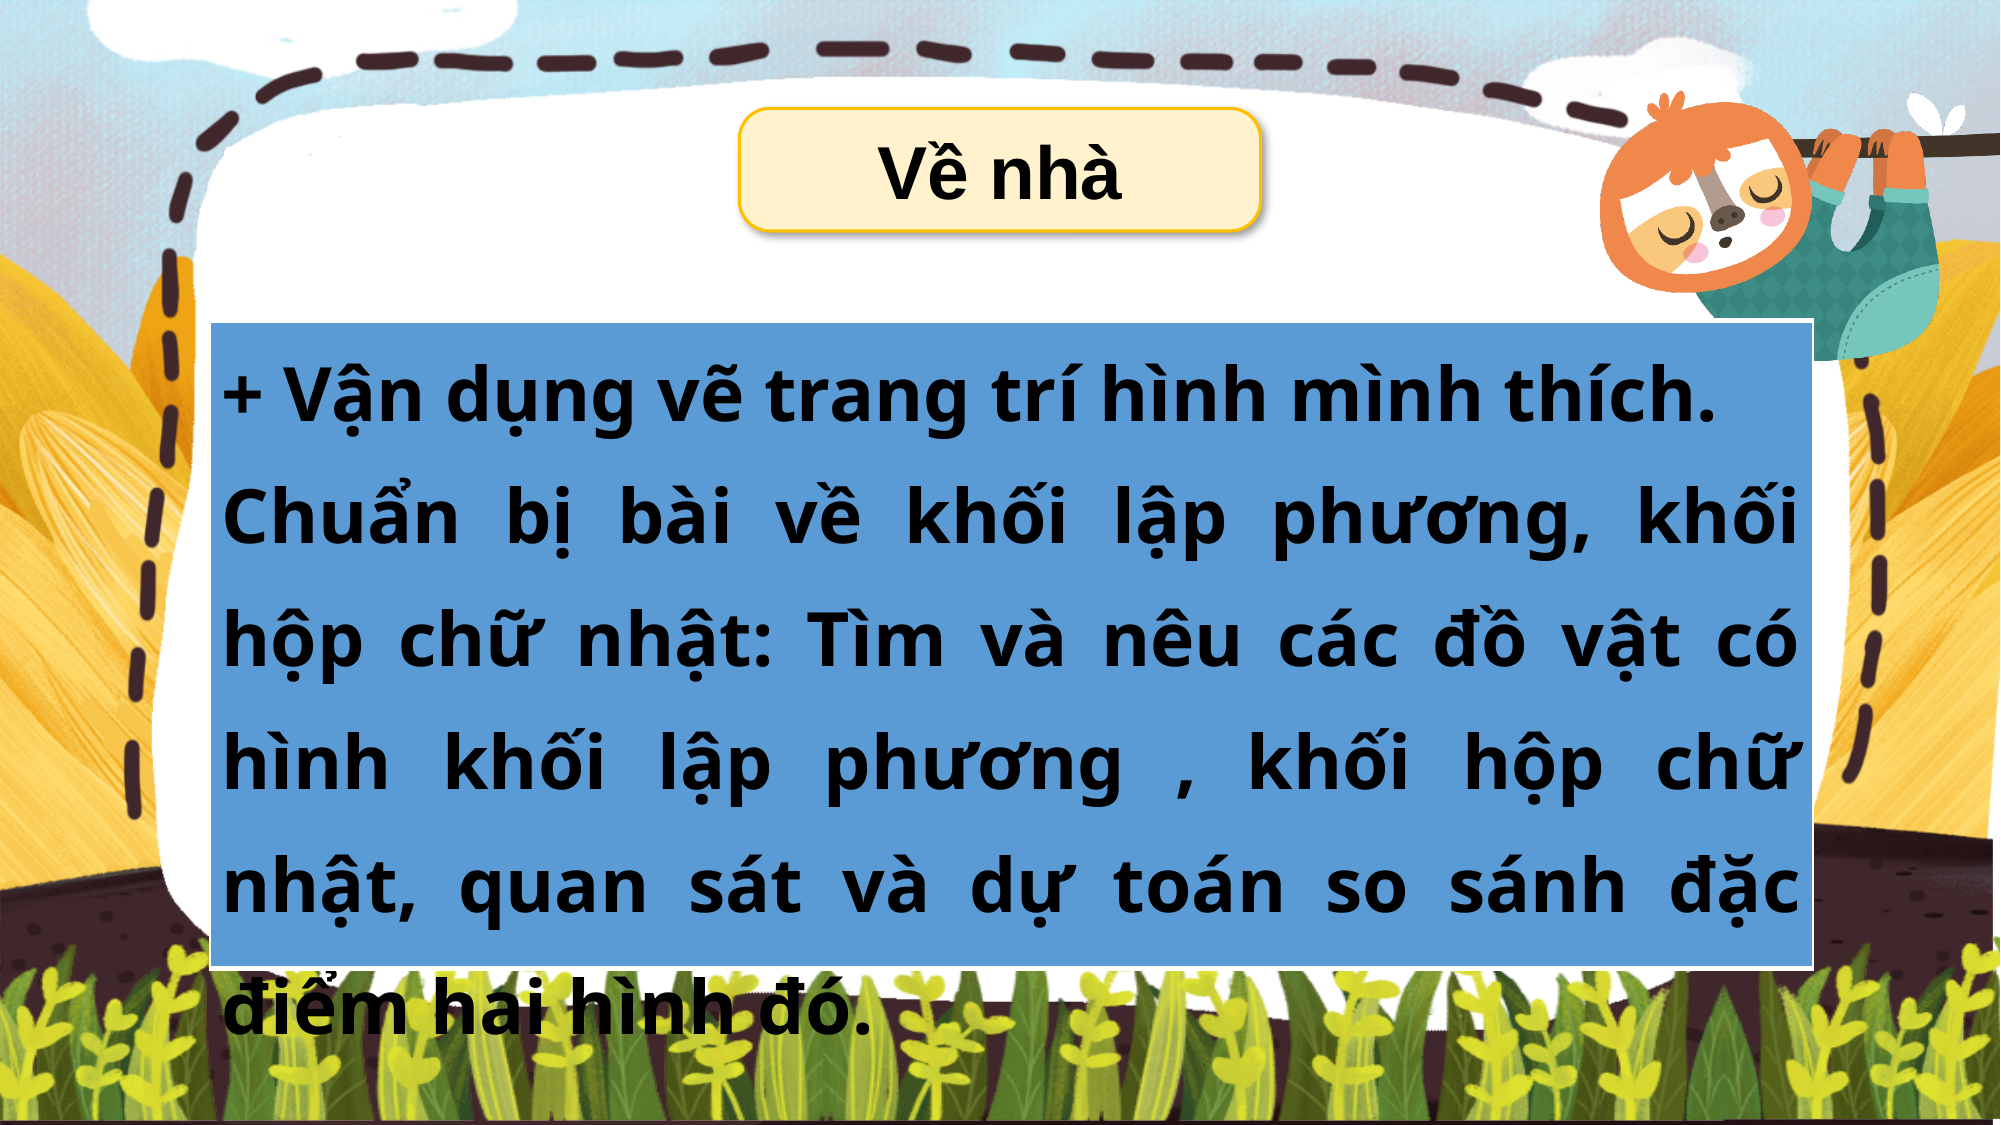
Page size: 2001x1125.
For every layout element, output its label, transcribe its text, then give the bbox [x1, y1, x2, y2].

text_box Về nhà [739, 108, 1261, 231]
table_header + Vận dụng vẽ trang trí hình mình thích. Chuẩn bị bài về khối lập phương, khối hộp chữ nhật: Tìm và nêu các đồ vật có hình khối lập phương , khối hộp chữ nhật, quan sát và dự toán so sánh đặc điểm hai hình đó. [211, 323, 1812, 851]
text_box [469, 442, 1739, 636]
picture [0, 0, 2001, 1125]
